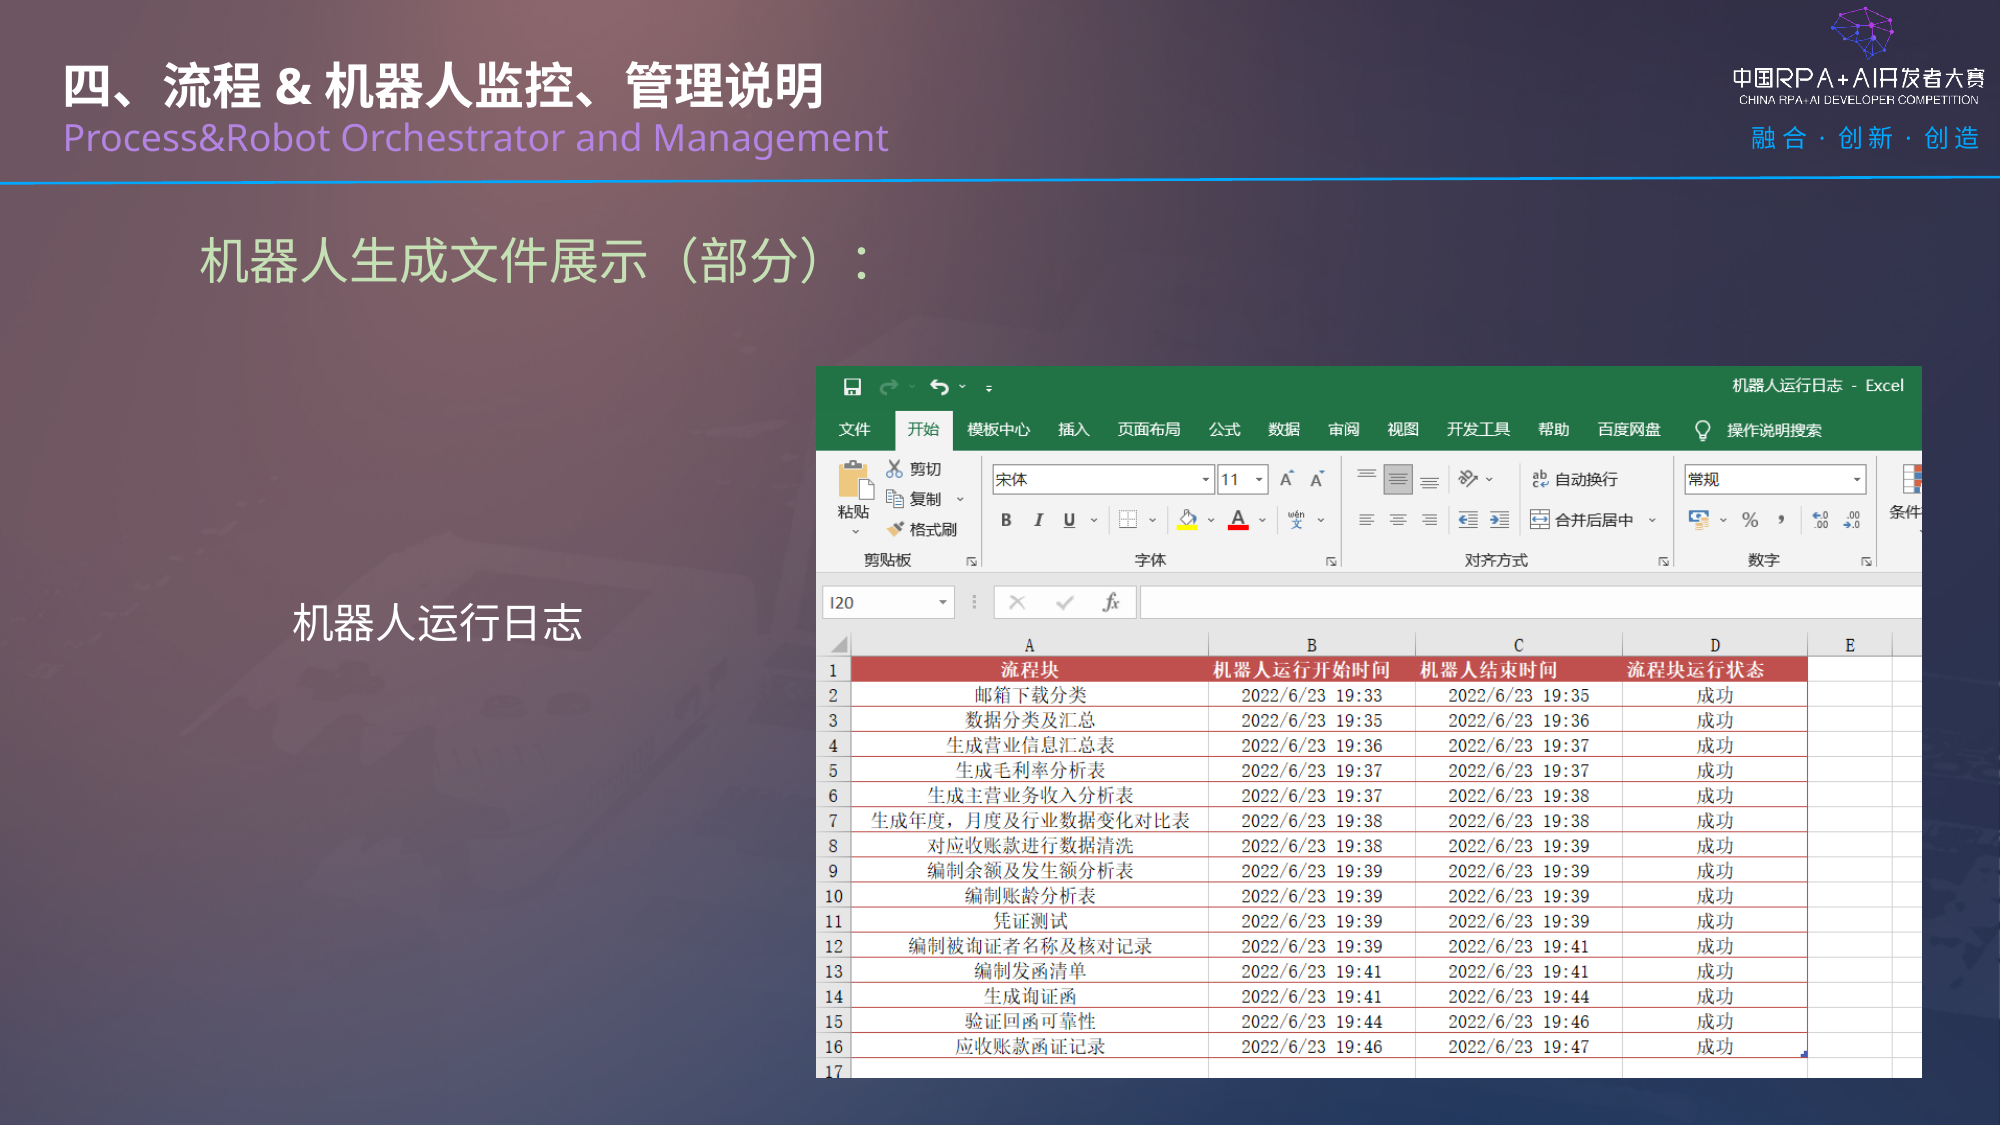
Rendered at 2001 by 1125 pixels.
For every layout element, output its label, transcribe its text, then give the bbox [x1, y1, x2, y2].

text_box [0, 177, 2000, 184]
picture [0, 184, 2000, 1125]
picture [0, 0, 2001, 177]
text_box 四、流程&机器人监控、管理说明 Process&Robot Orchestrator and Management [47, 46, 1408, 167]
text_box 机器人运行日志 [277, 589, 715, 655]
text_box 机器人生成文件展示（部分）： [185, 222, 1048, 297]
